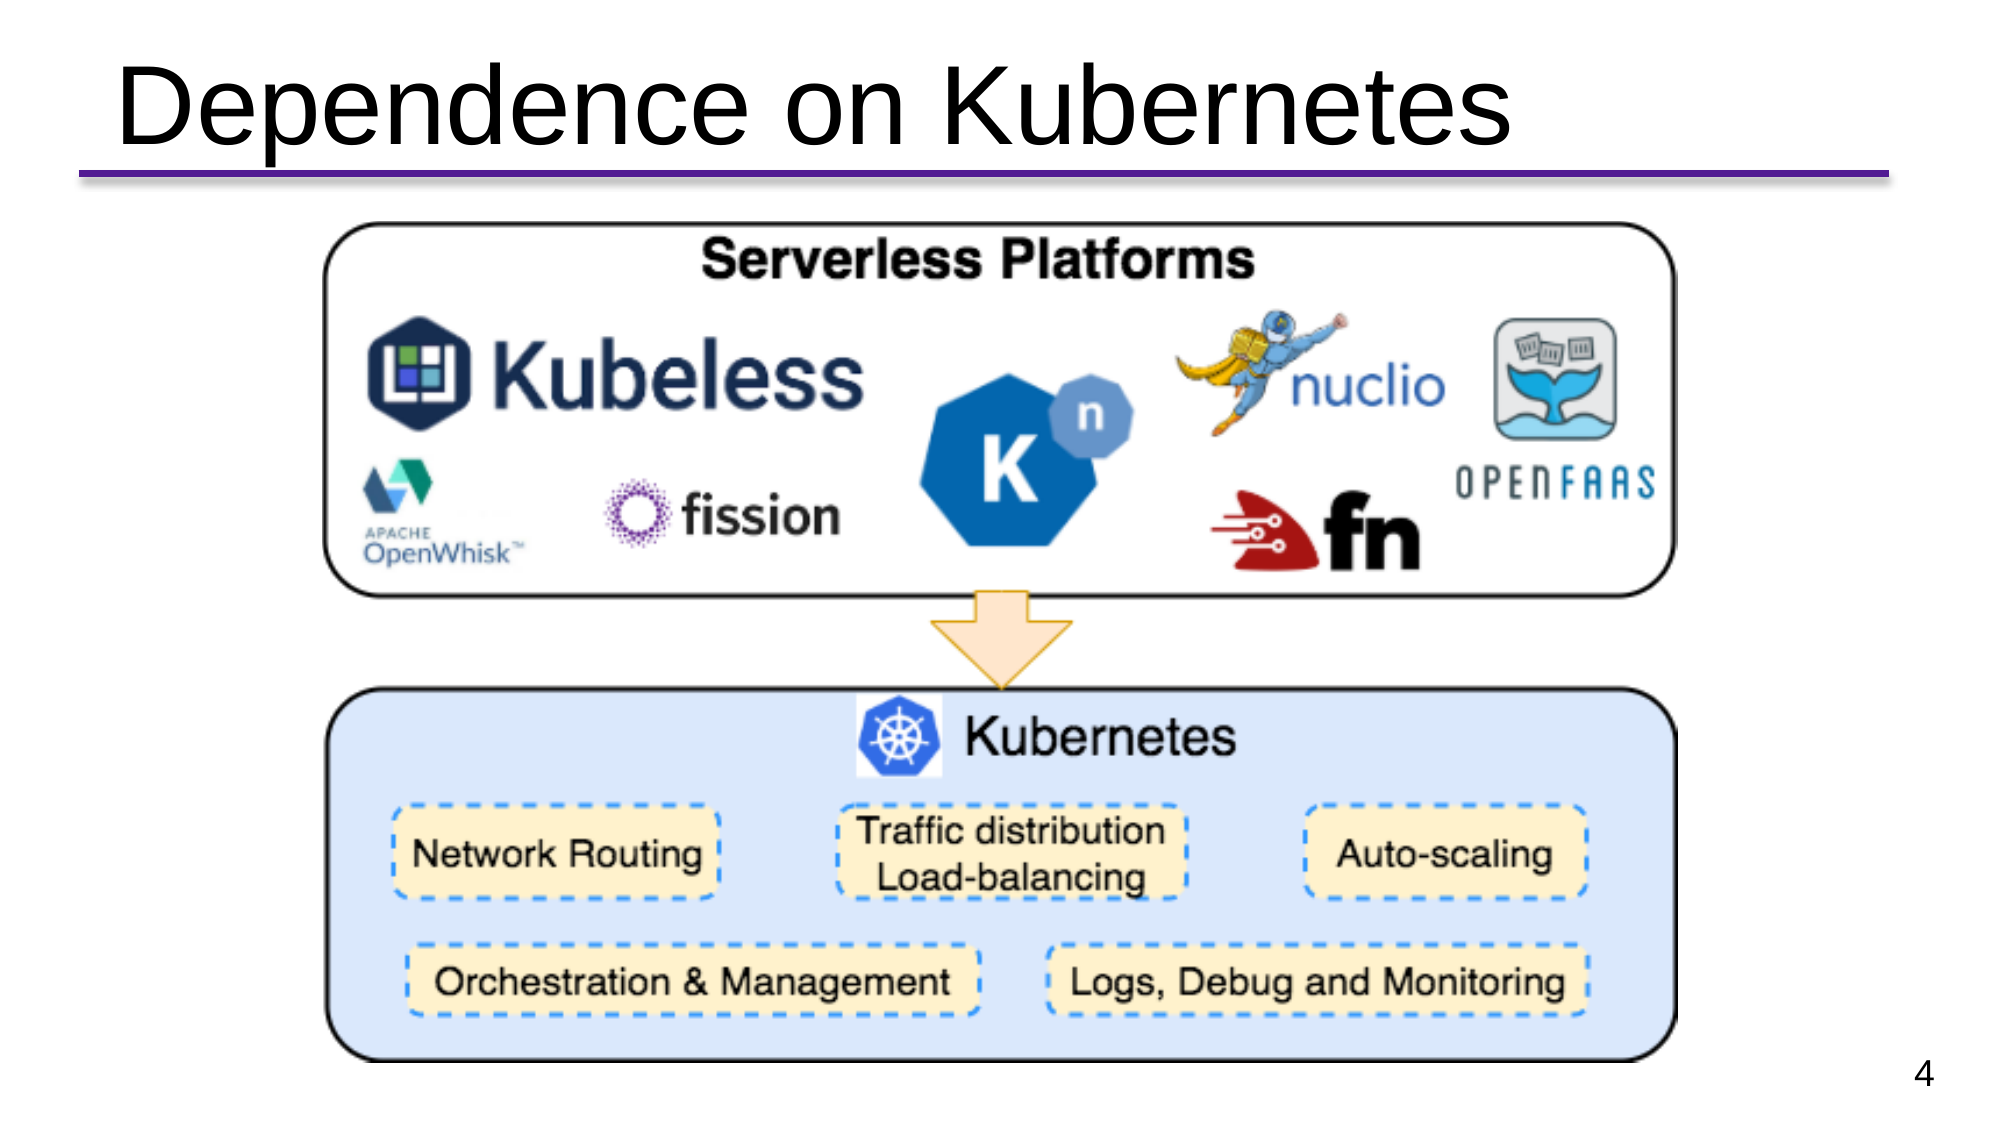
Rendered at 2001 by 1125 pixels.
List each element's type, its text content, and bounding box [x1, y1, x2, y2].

picture [322, 221, 1678, 1063]
text_box Dependence on Kubernetes [99, 24, 1921, 176]
